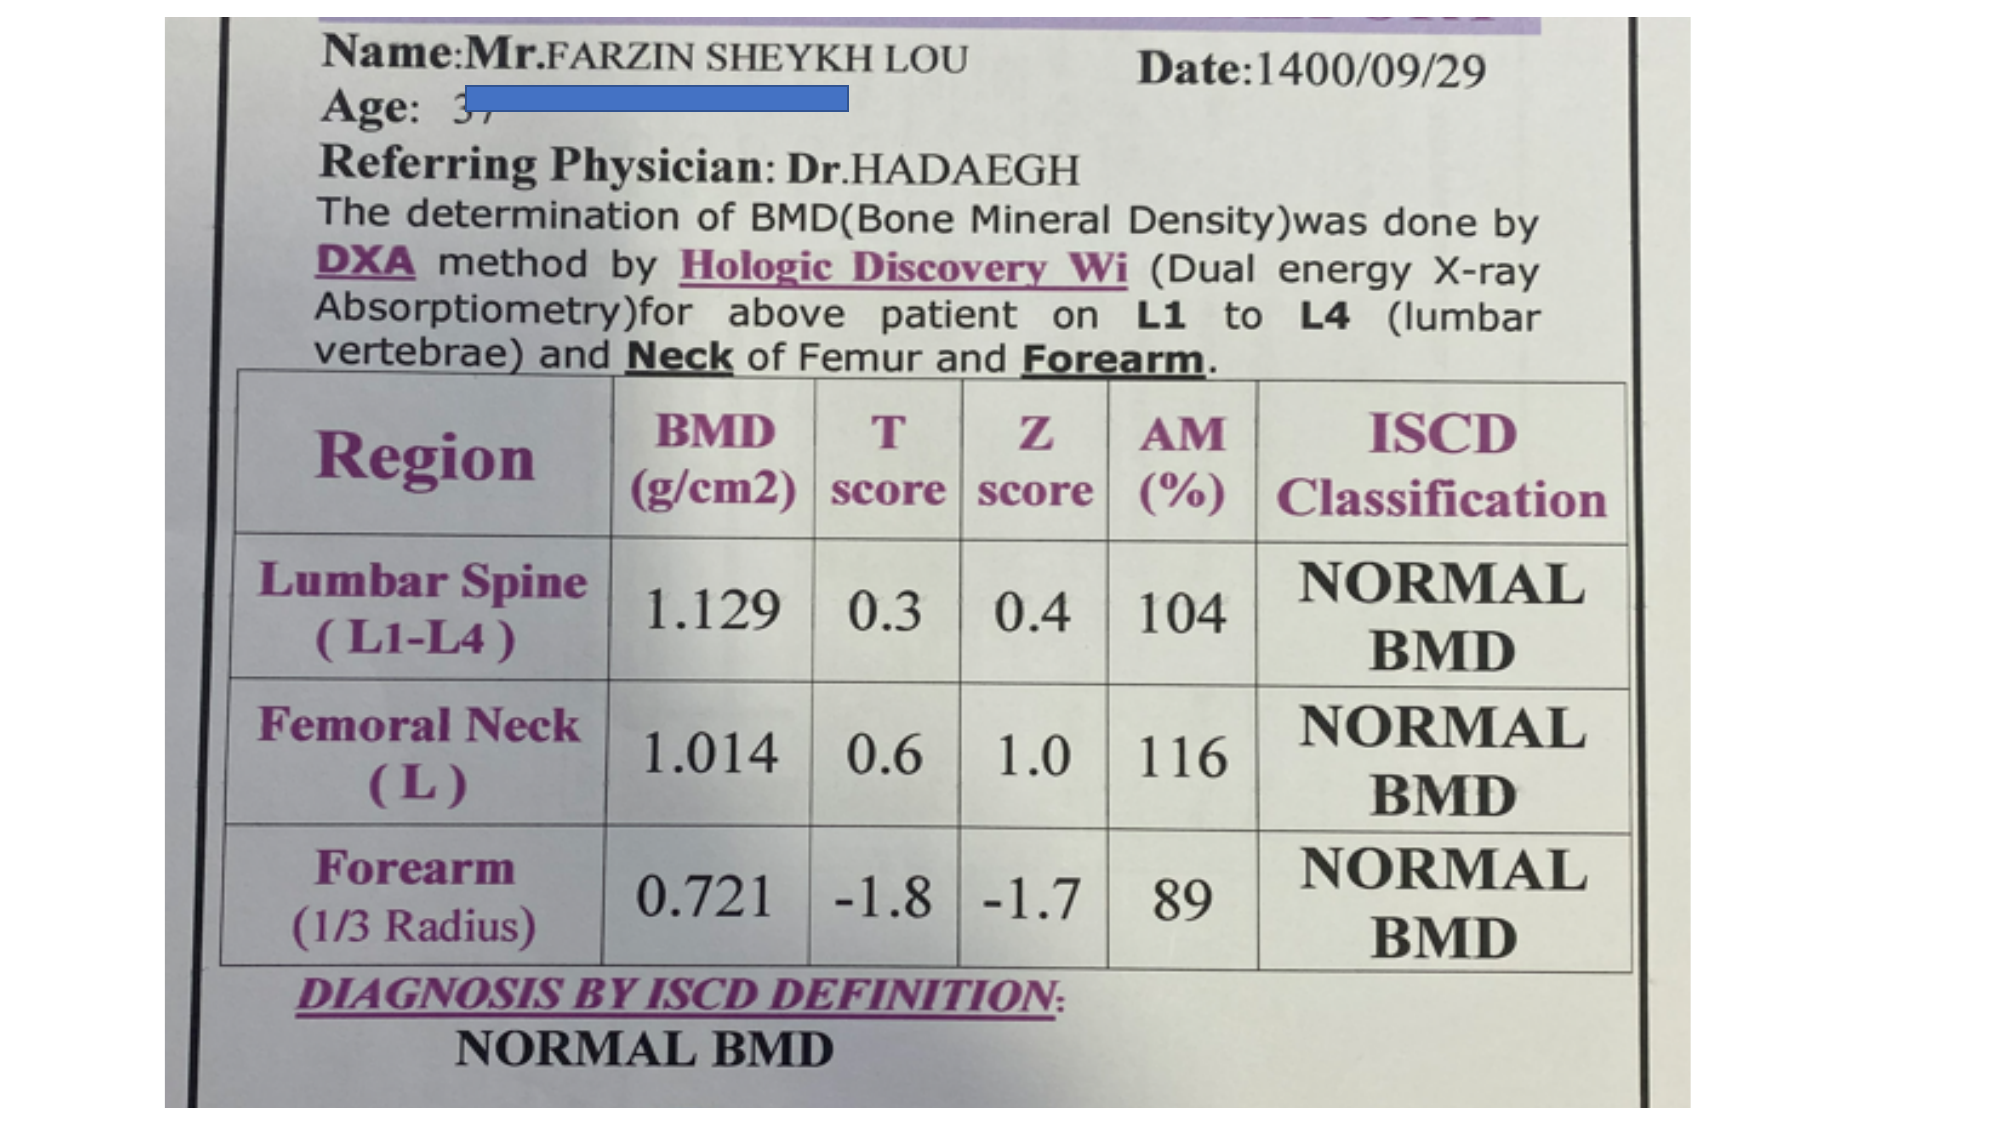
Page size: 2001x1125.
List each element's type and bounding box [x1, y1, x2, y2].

picture [164, 17, 1691, 1108]
